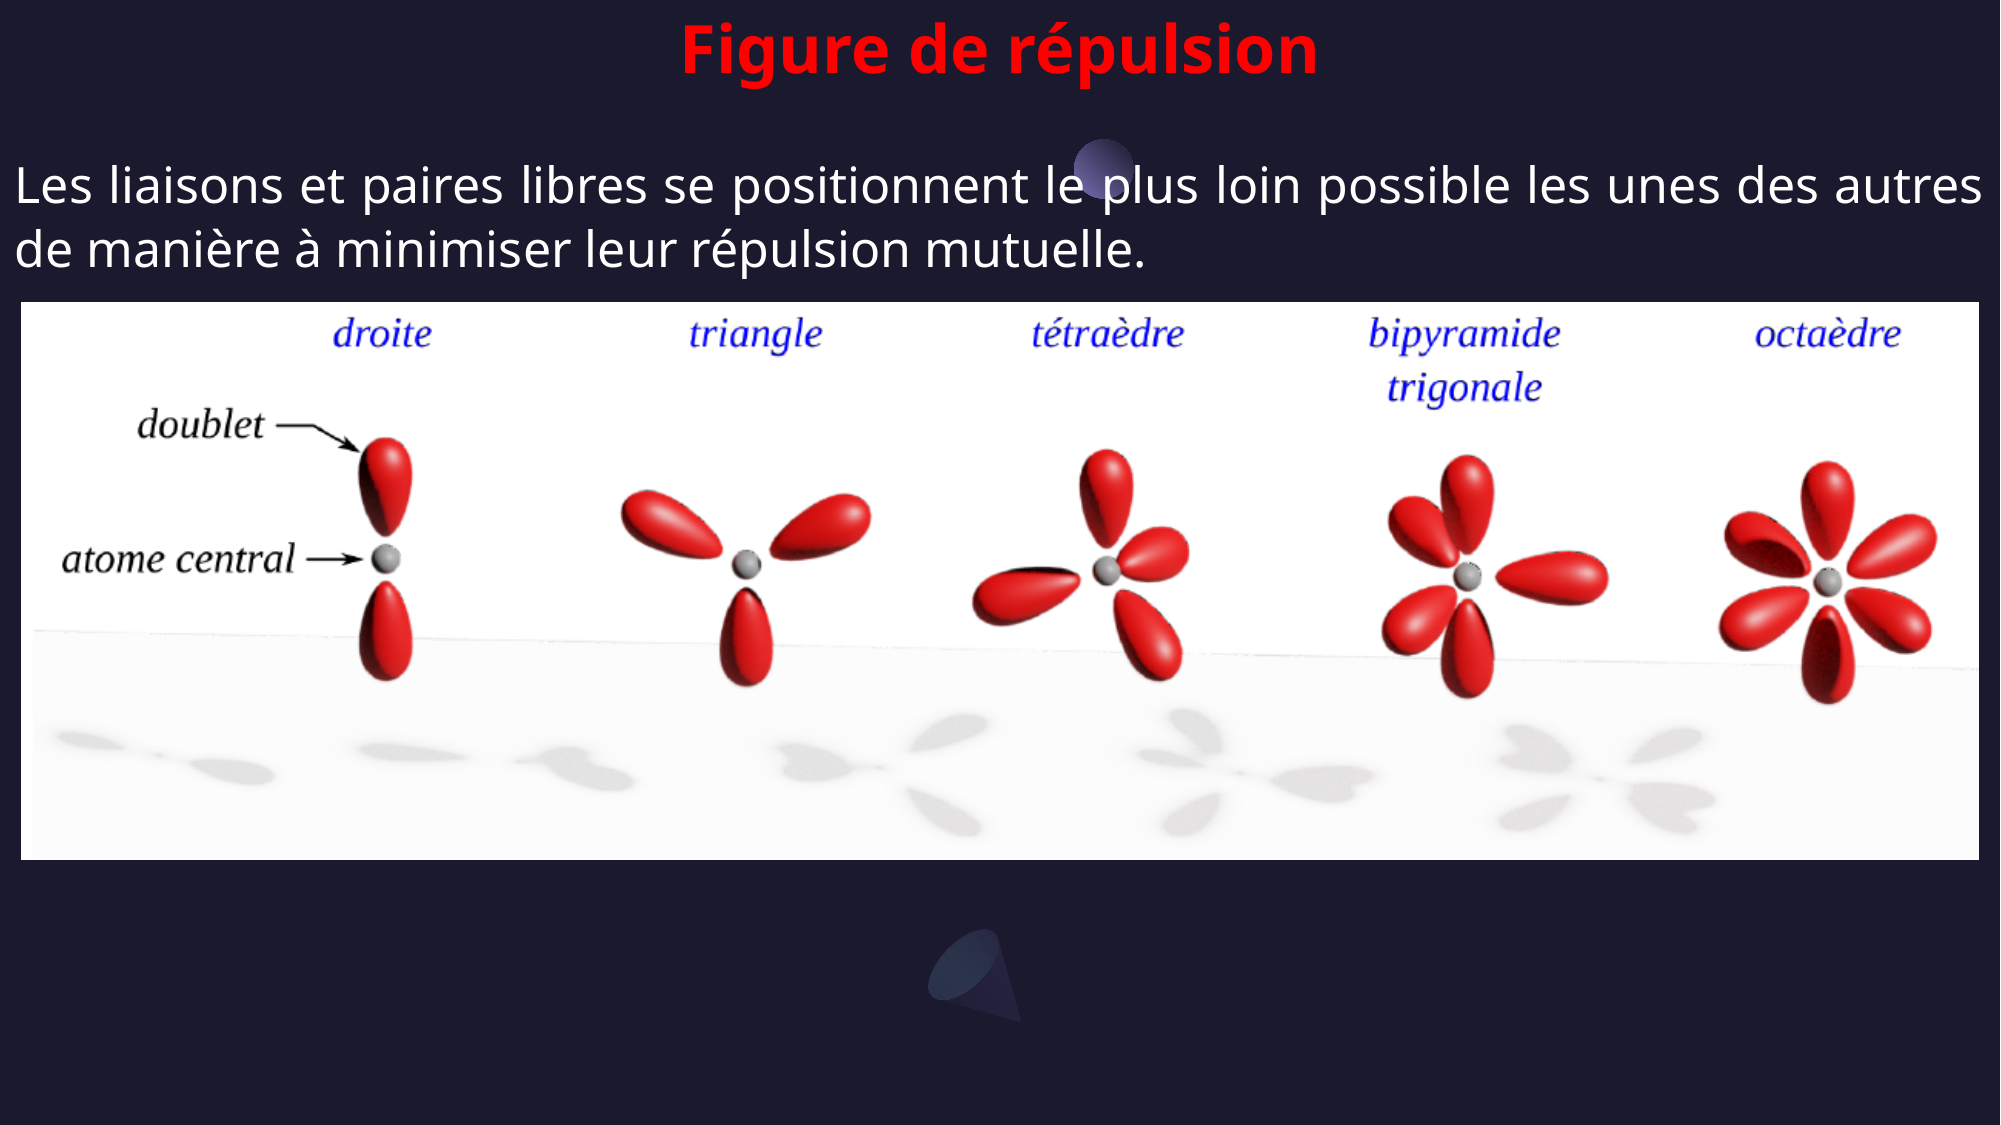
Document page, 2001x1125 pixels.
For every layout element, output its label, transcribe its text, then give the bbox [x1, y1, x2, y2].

text_box Figure de répulsion [0, 0, 2000, 95]
picture [21, 302, 1979, 860]
text_box Les liaisons et paires libres se positionnent le plus loin possible les unes des autres de manière à minimiser leur répulsion mutuelle. [0, 141, 2000, 285]
